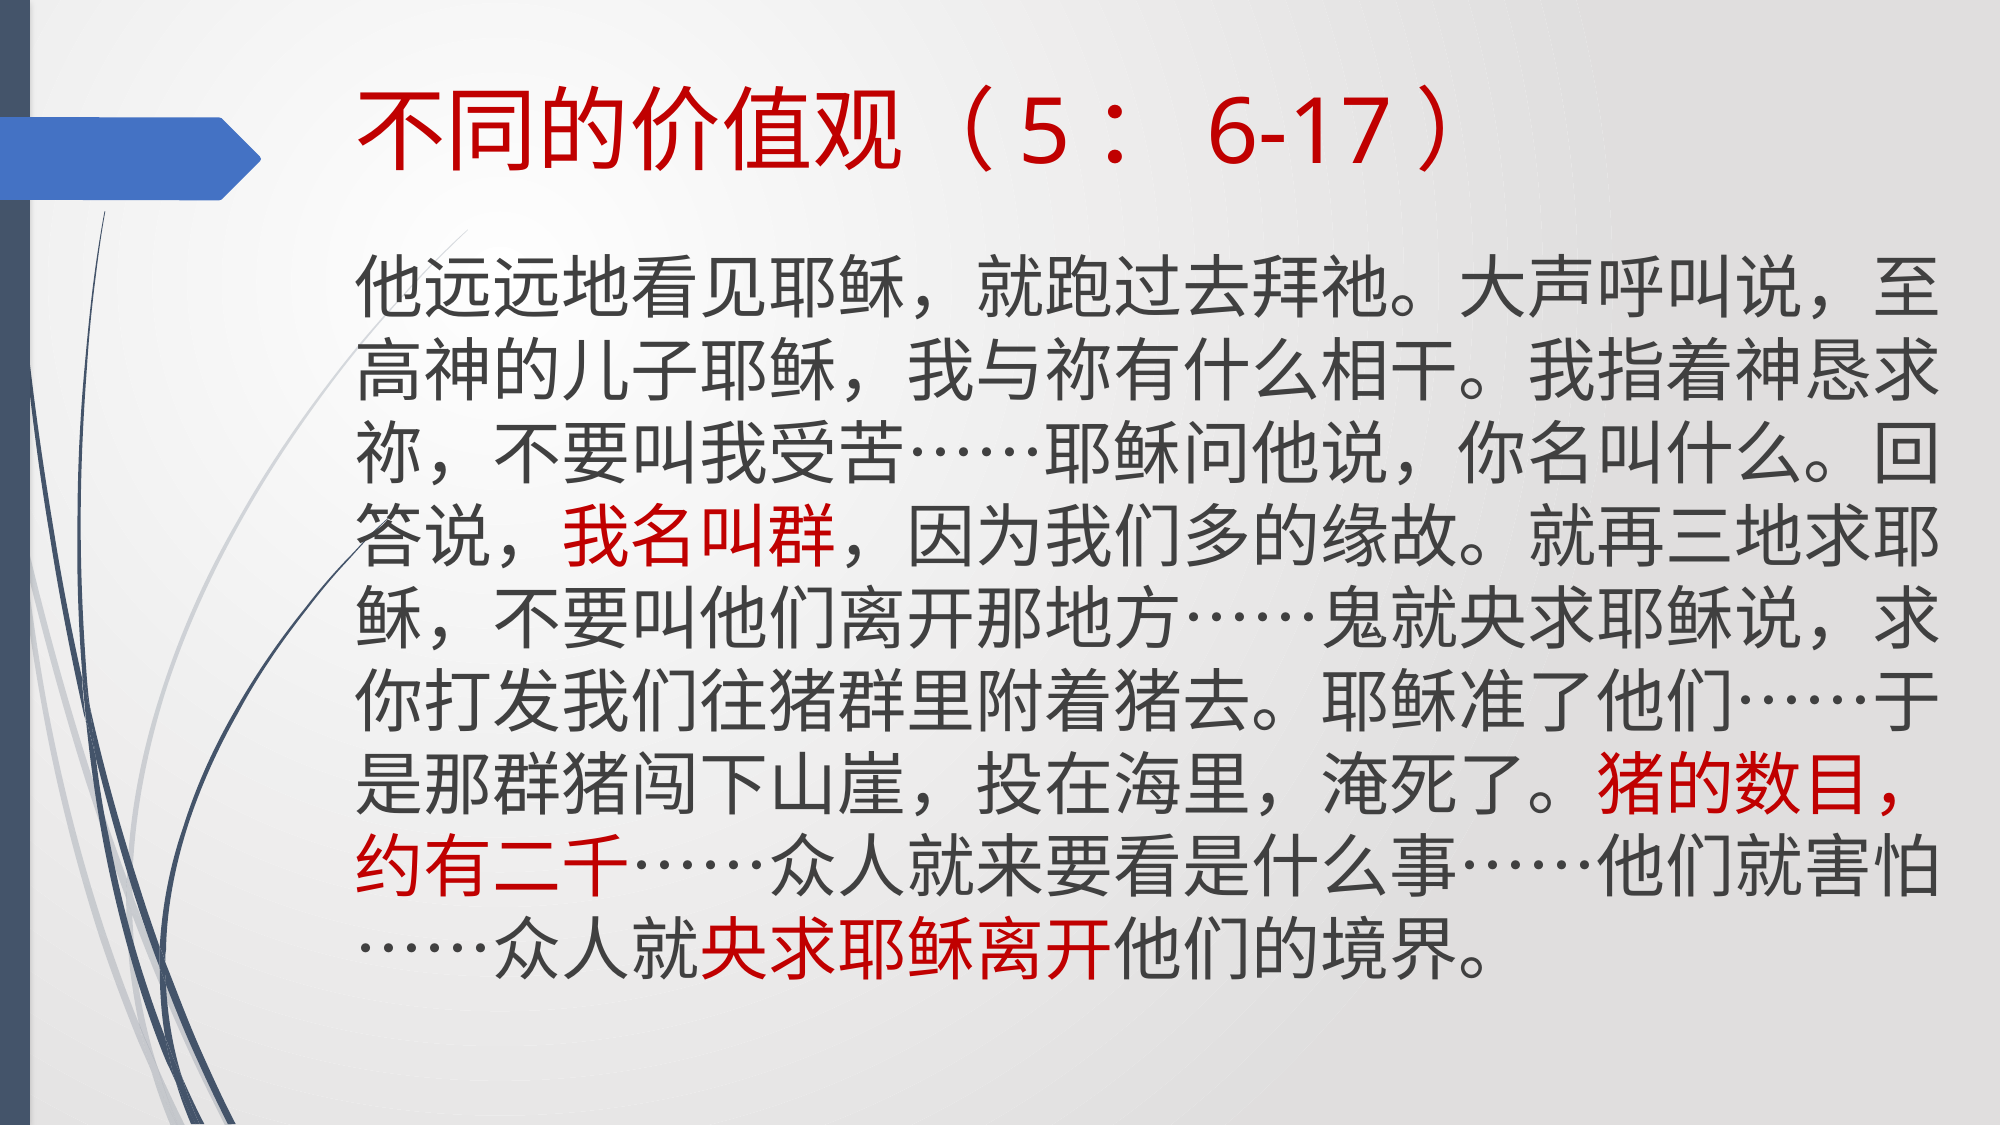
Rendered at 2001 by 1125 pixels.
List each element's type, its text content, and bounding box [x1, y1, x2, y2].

title 不同的价值观（5：6-17） [339, 64, 1888, 215]
list 他远远地看见耶稣，就跑过去拜祂。大声呼叫说，至高神的儿子耶稣，我与祢有什么相干。我指着神恳求祢，不要叫我受苦……耶稣问他说，你名叫什么。回答说，我名叫群，因为我们多的缘故。就再三地求耶稣，不要叫他们离开那地方……鬼就央求耶稣说，求你打发我们往猪群里附着猪去。耶稣准了他们……于是那群猪闯下山崖，投在海里，淹死了。猪的数目，约有二千……众人就来要看是什么事……他们就害怕……众人就央求耶稣离开他们的境界。 [339, 236, 2000, 1094]
